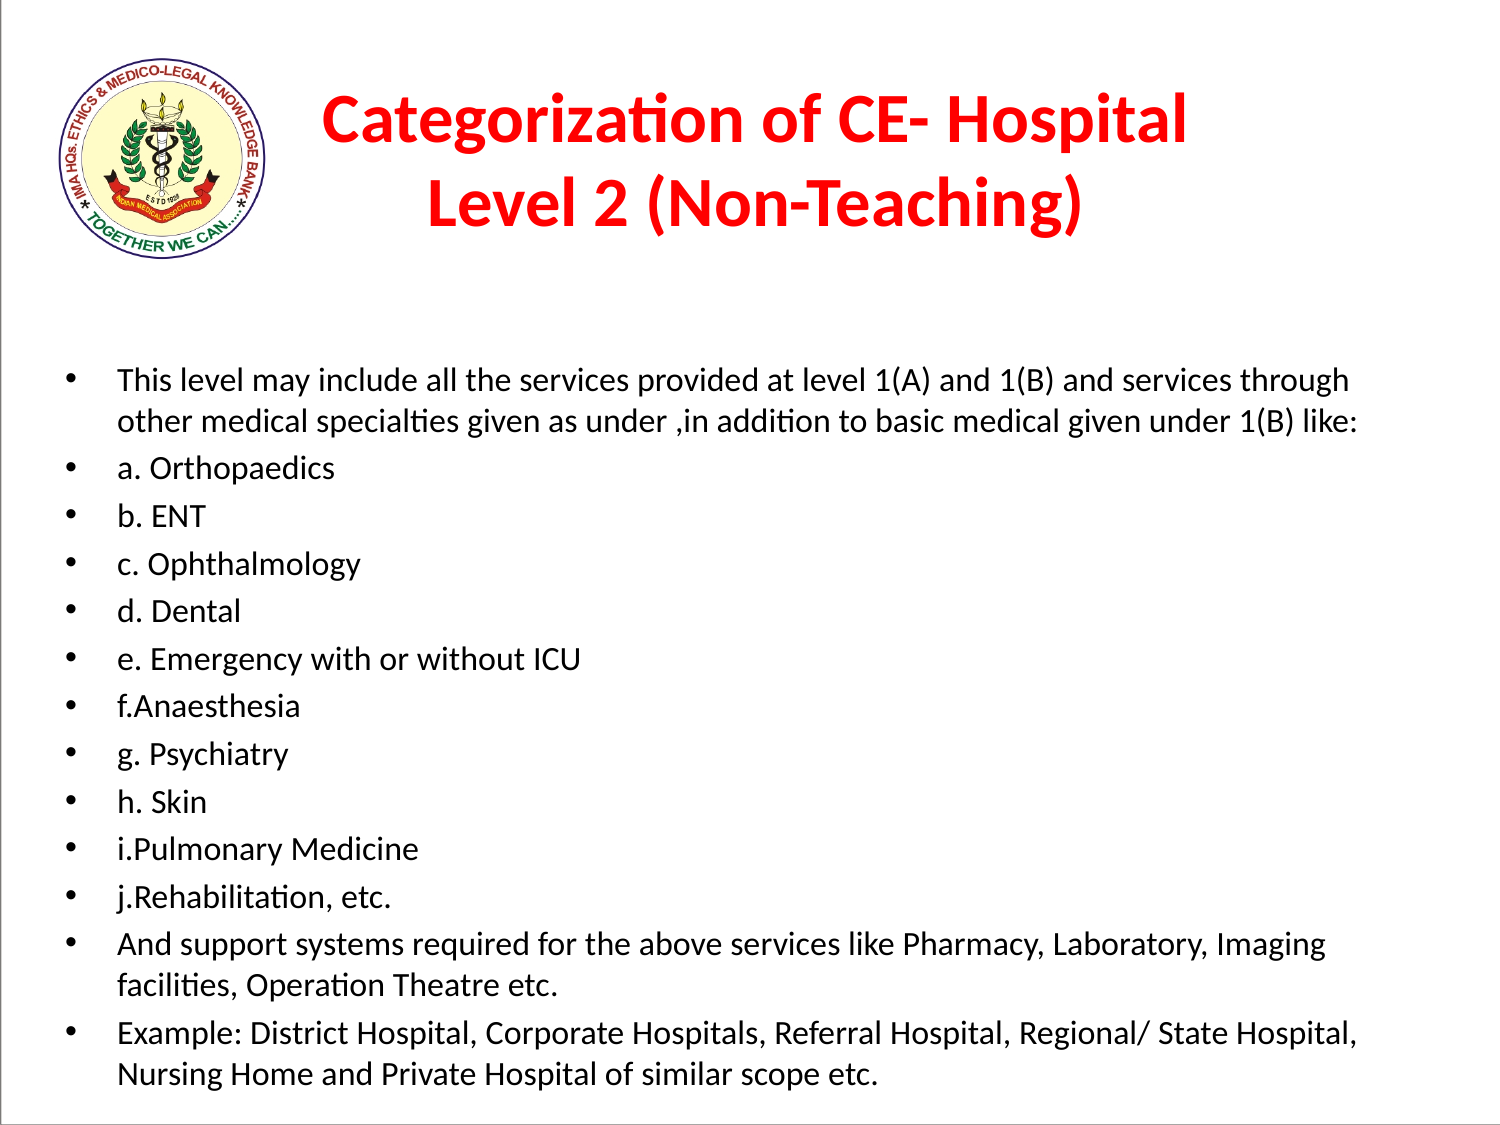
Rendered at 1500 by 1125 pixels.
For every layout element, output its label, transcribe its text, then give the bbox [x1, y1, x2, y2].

title Categorization of CE- Hospital Level 2 (Non-Teaching) [225, 62, 1288, 250]
list This level may include all the services provided at level 1(A) and 1(B) and services through other medical specialties given as under ,in addition to basic medical given under 1(B) like: a. Orthopaedics b. ENT c. Ophthalmology d. Dental e. Emergency with or without ICU f.Anaesthesia g. Psychiatry h. Skin i.Pulmonary Medicine j.Rehabilitation, etc. And support systems required for the above services like Pharmacy, Laboratory, Imaging facilities, Operation Theatre etc. Example: District Hospital, Corporate Hospitals, Referral Hospital, Regional/ State Hospital, Nursing Home and Private Hospital of similar scope etc. [50, 350, 1440, 1108]
picture [0, 0, 1500, 1125]
